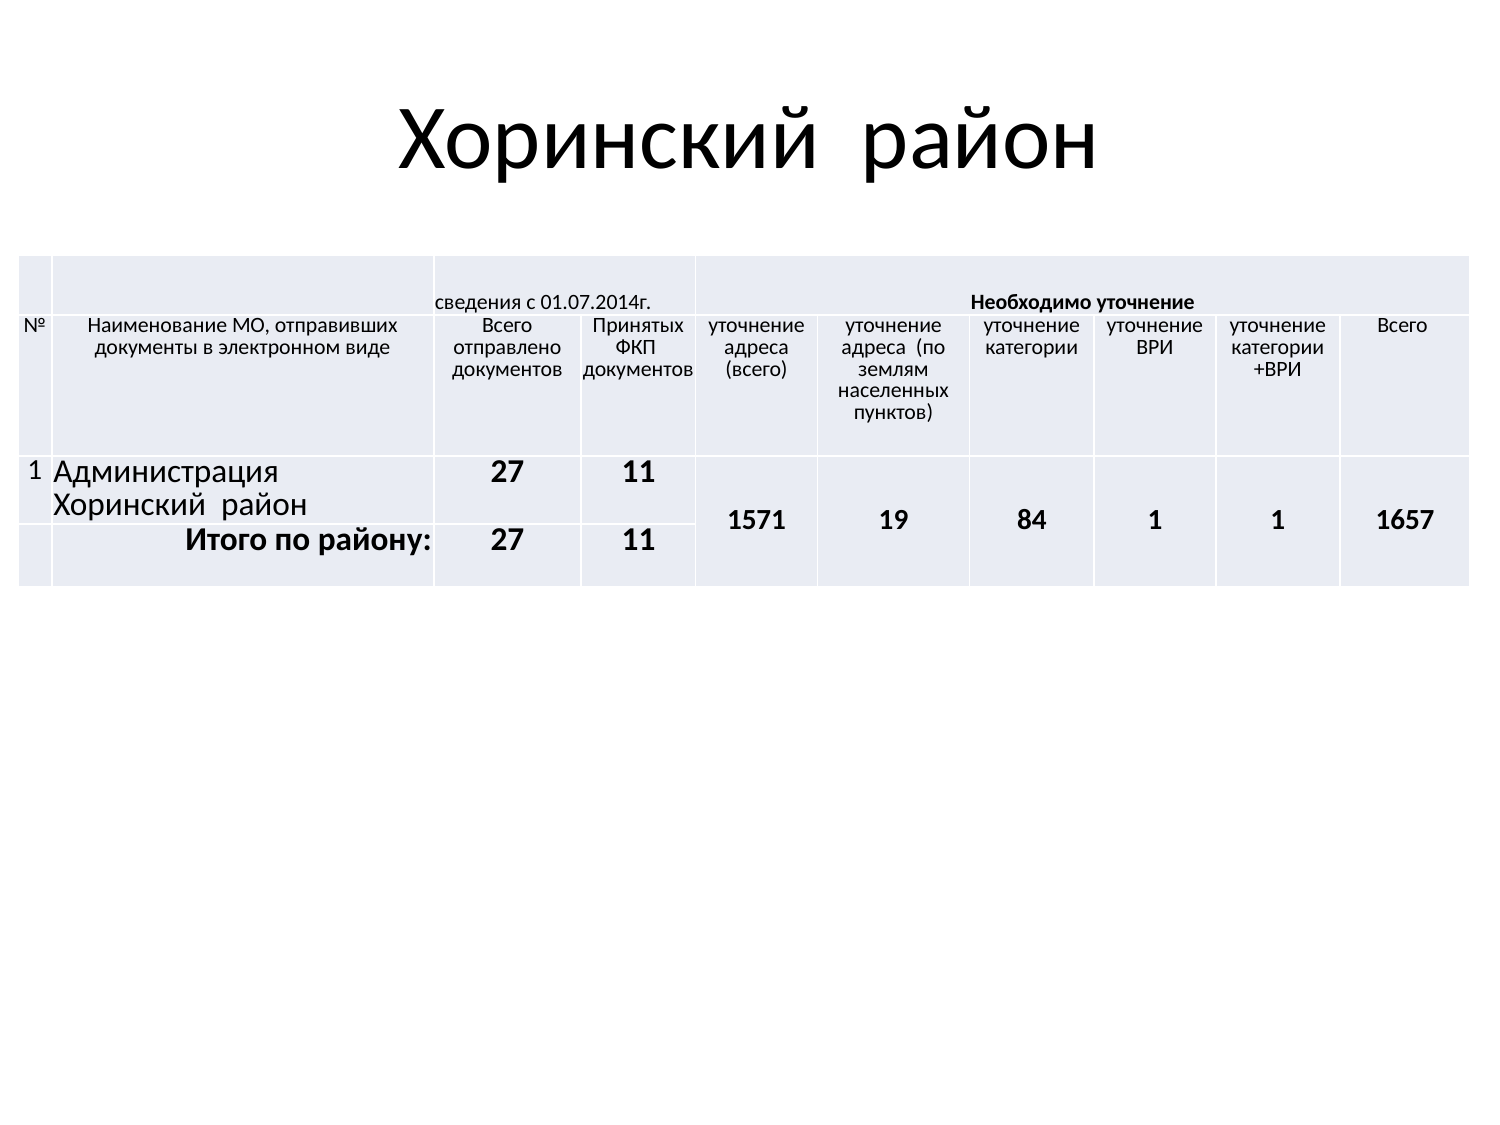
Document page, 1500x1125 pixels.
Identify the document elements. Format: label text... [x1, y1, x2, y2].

table_cell 1 [19, 457, 51, 523]
table_cell уточнение адреса (по землям населенных пунктов) [818, 316, 969, 455]
table_cell 1 [1217, 457, 1339, 586]
table_cell 11 [582, 525, 695, 586]
table_header сведения с 01.07.2014г. [435, 256, 695, 314]
table_cell Всего [1341, 316, 1469, 455]
table_cell 1657 [1341, 457, 1469, 586]
table_cell № [19, 316, 51, 455]
table_cell 19 [818, 457, 969, 586]
table_cell 27 [435, 525, 580, 586]
table_cell Итого по району: [53, 525, 433, 586]
table_header Необходимо уточнение [696, 256, 1469, 314]
table_cell Администрация Хоринский район [53, 457, 433, 523]
table_cell уточнение категории [970, 316, 1093, 455]
table_cell 84 [970, 457, 1093, 586]
table_cell уточнение адреса (всего) [696, 316, 817, 455]
table_cell 1571 [696, 457, 817, 586]
table_cell уточнение ВРИ [1095, 316, 1215, 455]
title Хоринский район [112, 30, 1388, 232]
table_header [19, 256, 51, 314]
table_cell 11 [582, 457, 695, 523]
table_cell 1 [1095, 457, 1215, 586]
table_cell Наименование МО, отправивших документы в электронном виде [53, 316, 433, 455]
table_header [53, 256, 433, 314]
table_cell 27 [435, 457, 580, 523]
table_cell [19, 525, 51, 586]
table_cell Всего отправлено документов [435, 316, 580, 455]
table_cell Принятых ФКП документов [582, 316, 695, 455]
table_cell уточнение категории +ВРИ [1217, 316, 1339, 455]
